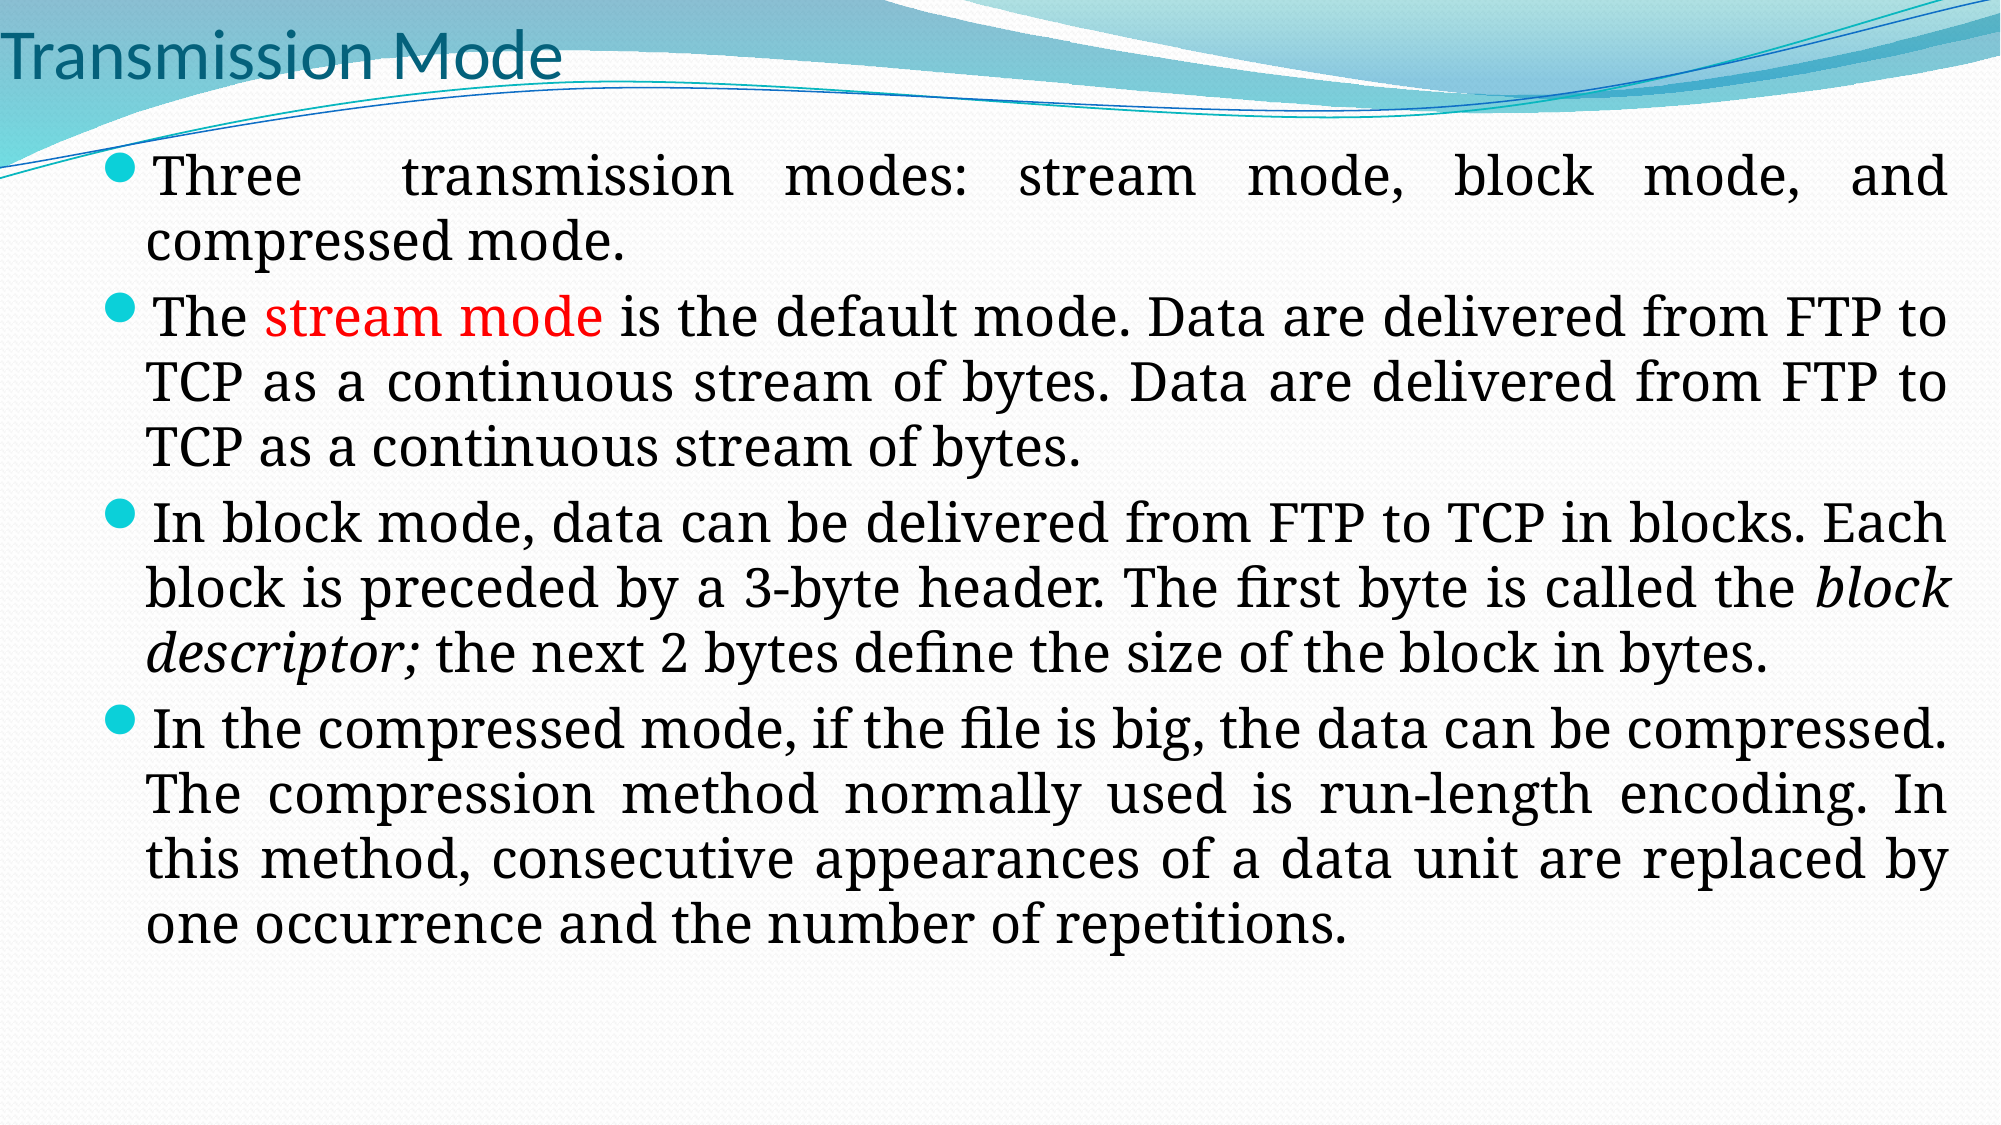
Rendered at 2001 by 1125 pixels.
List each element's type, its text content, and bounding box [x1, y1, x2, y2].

list Three transmission modes: stream mode, block mode, and compressed mode. The stream mode is the default mode. Data are delivered from FTP to TCP as a continuous stream of bytes. Data are delivered from FTP to TCP as a continuous stream of bytes. In block mode, data can be delivered from FTP to TCP in blocks. Each block is preceded by a 3-byte header. The first byte is called the block descriptor; the next 2 bytes define the size of the block in bytes. In the compressed mode, if the file is big, the data can be compressed. The compression method normally used is run-length encoding. In this method, consecutive appearances of a data unit are replaced by one occurrence and the number of repetitions. [85, 133, 1966, 1125]
title Transmission Mode [0, 0, 1725, 94]
